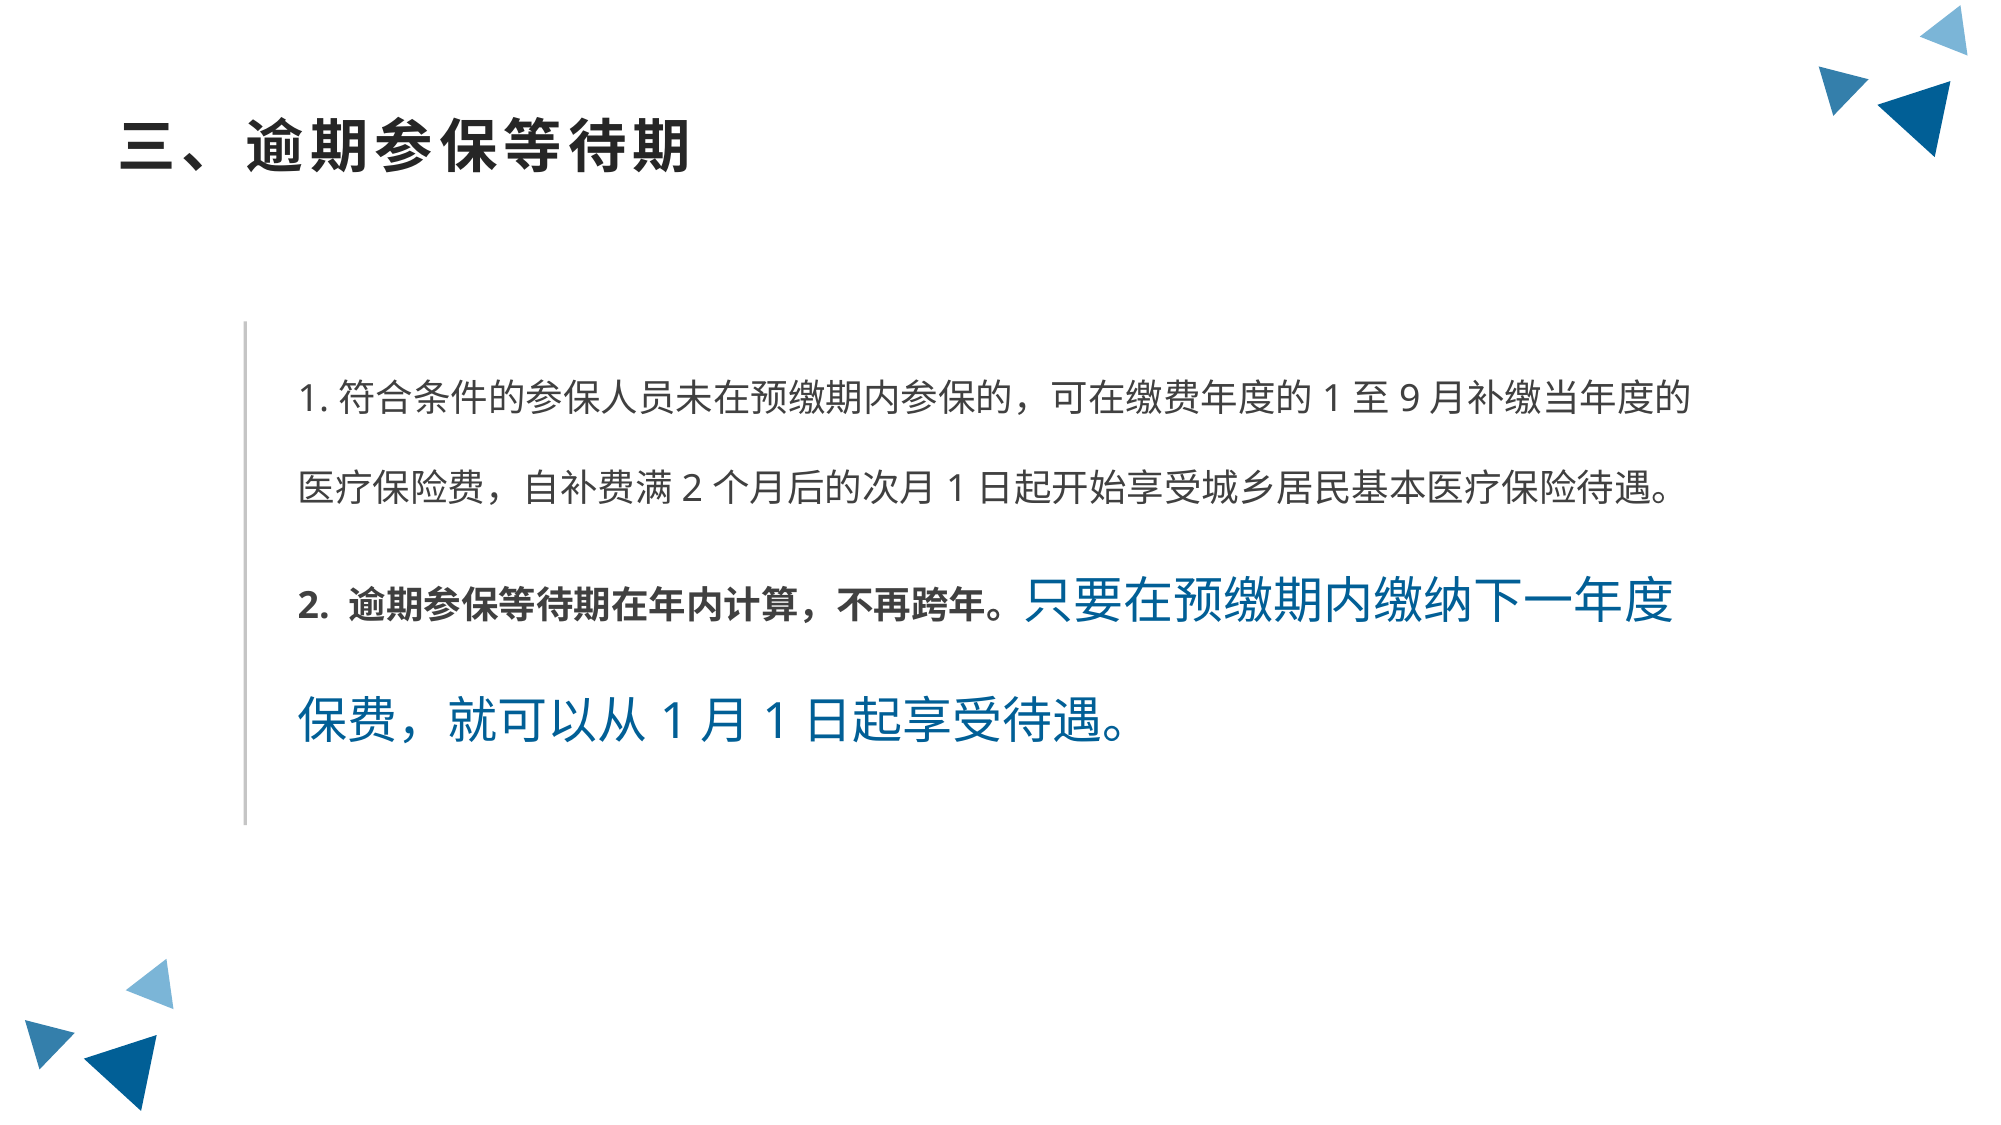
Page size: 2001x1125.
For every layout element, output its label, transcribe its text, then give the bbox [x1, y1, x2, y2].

text_box 1.符合条件的参保人员未在预缴期内参保的，可在缴费年度的1至9月补缴当年度的医疗保险费，自补费满2个月后的次月1日起开始享受城乡居民基本医疗保险待遇。 2. 逾期参保等待期在年内计算，不再跨年。只要在预缴期内缴纳下一年度保费，就可以从1月1日起享受待遇。 [282, 321, 1717, 825]
text_box 三、逾期参保等待期 [102, 66, 1898, 209]
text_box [18, 961, 171, 1113]
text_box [1812, 8, 1965, 159]
